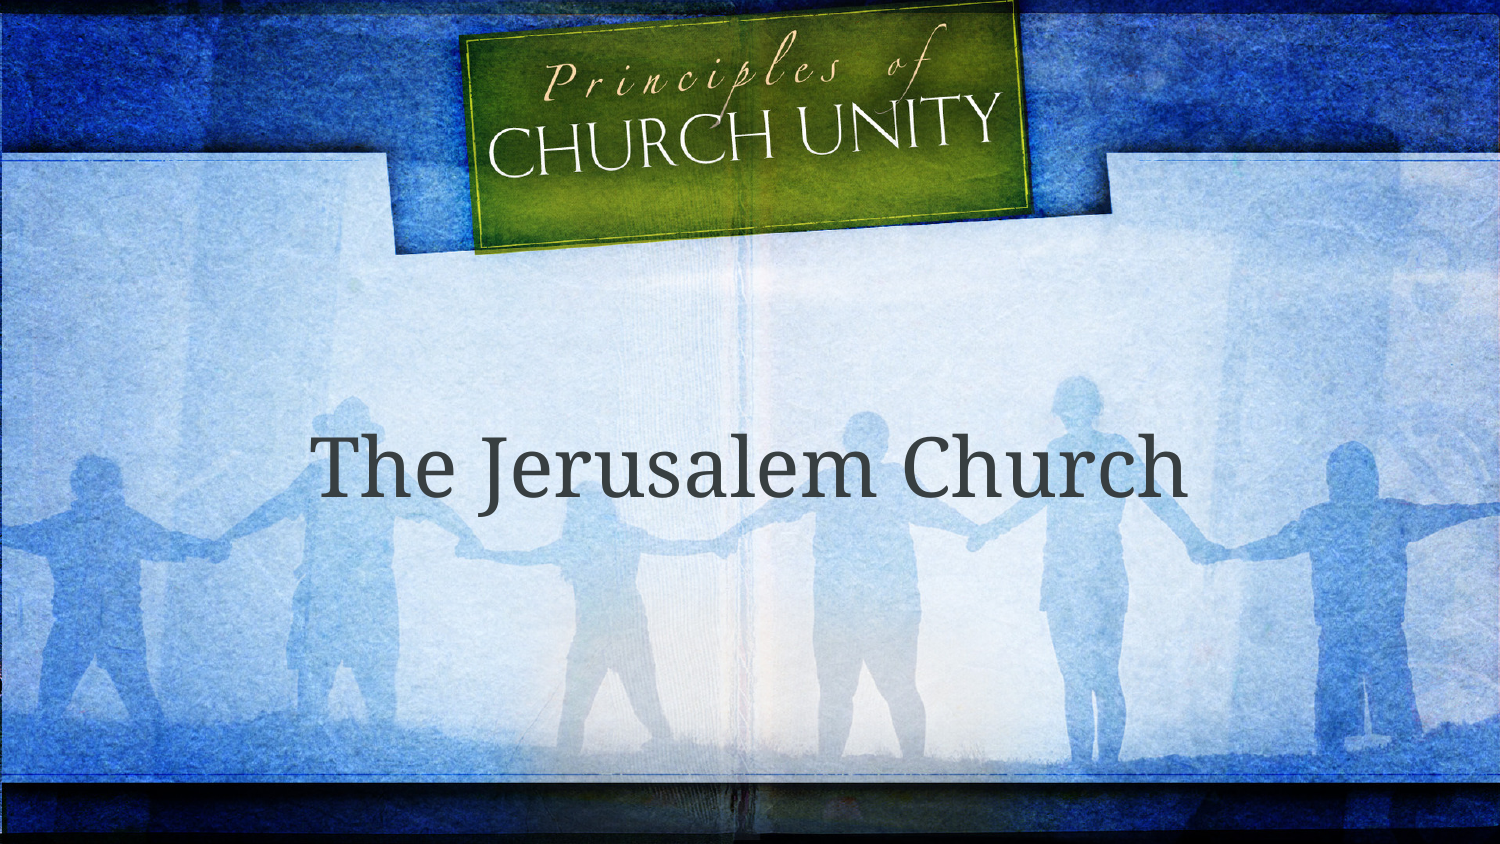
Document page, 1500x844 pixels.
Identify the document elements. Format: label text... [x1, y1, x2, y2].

list The Jerusalem Church [76, 267, 1424, 661]
picture [0, 0, 1500, 844]
